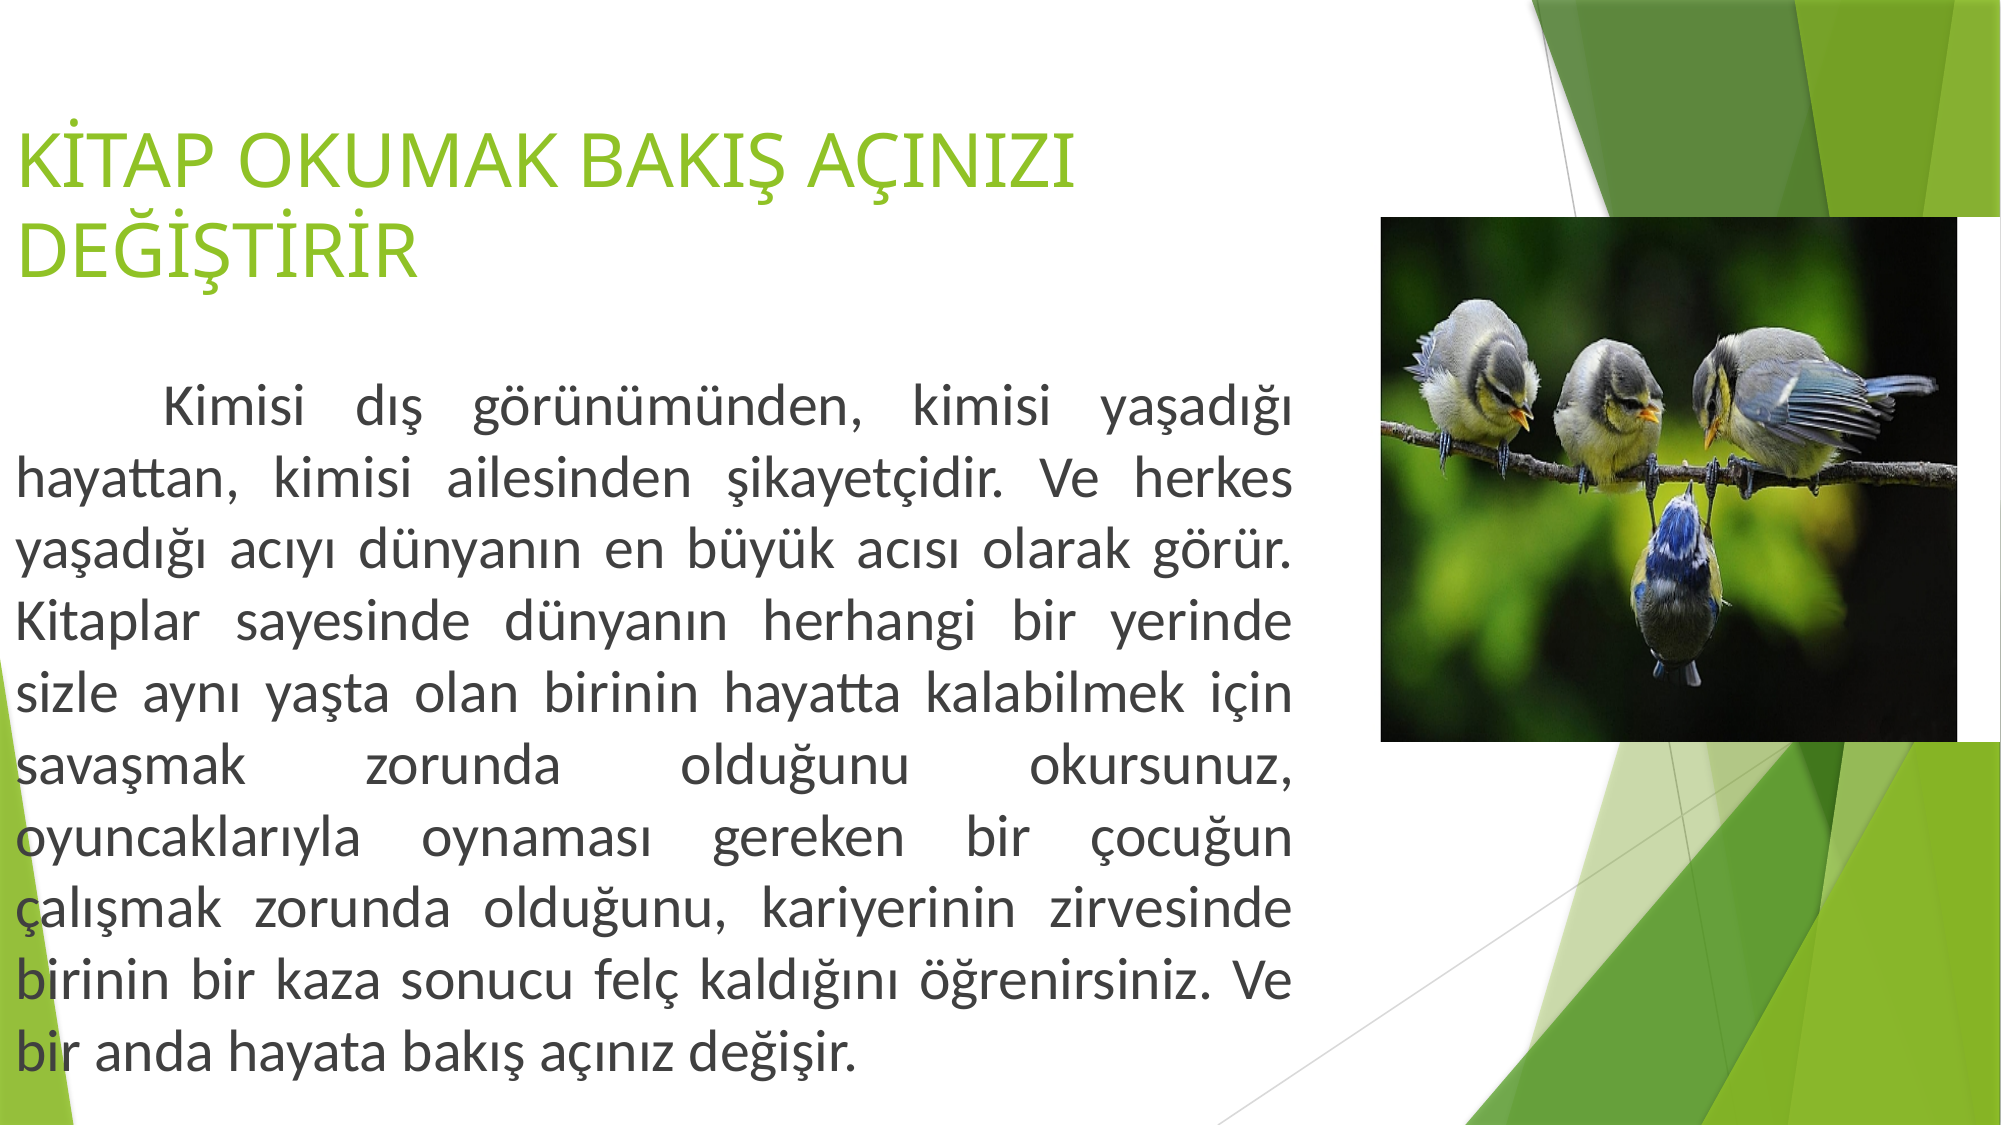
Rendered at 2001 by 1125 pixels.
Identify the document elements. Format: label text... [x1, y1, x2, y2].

picture [1338, 217, 2000, 742]
list Kimisi dış görünümünden, kimisi yaşadığı hayattan, kimisi ailesinden şikayetçidir. Ve herkes yaşadığı acıyı dünyanın en büyük acısı olarak görür. Kitaplar sayesinde dünyanın herhangi bir yerinde sizle aynı yaşta olan birinin hayatta kalabilmek için savaşmak zorunda olduğunu okursunuz, oyuncaklarıyla oynaması gereken bir çocuğun çalışmak zorunda olduğunu, kariyerinin zirvesinde birinin bir kaza sonucu felç kaldığını öğrenirsiniz. Ve bir anda hayata bakış açınız değişir. [0, 358, 1312, 1097]
title KİTAP OKUMAK BAKIŞ AÇINIZI DEĞİŞTİRİR [0, 105, 1387, 331]
